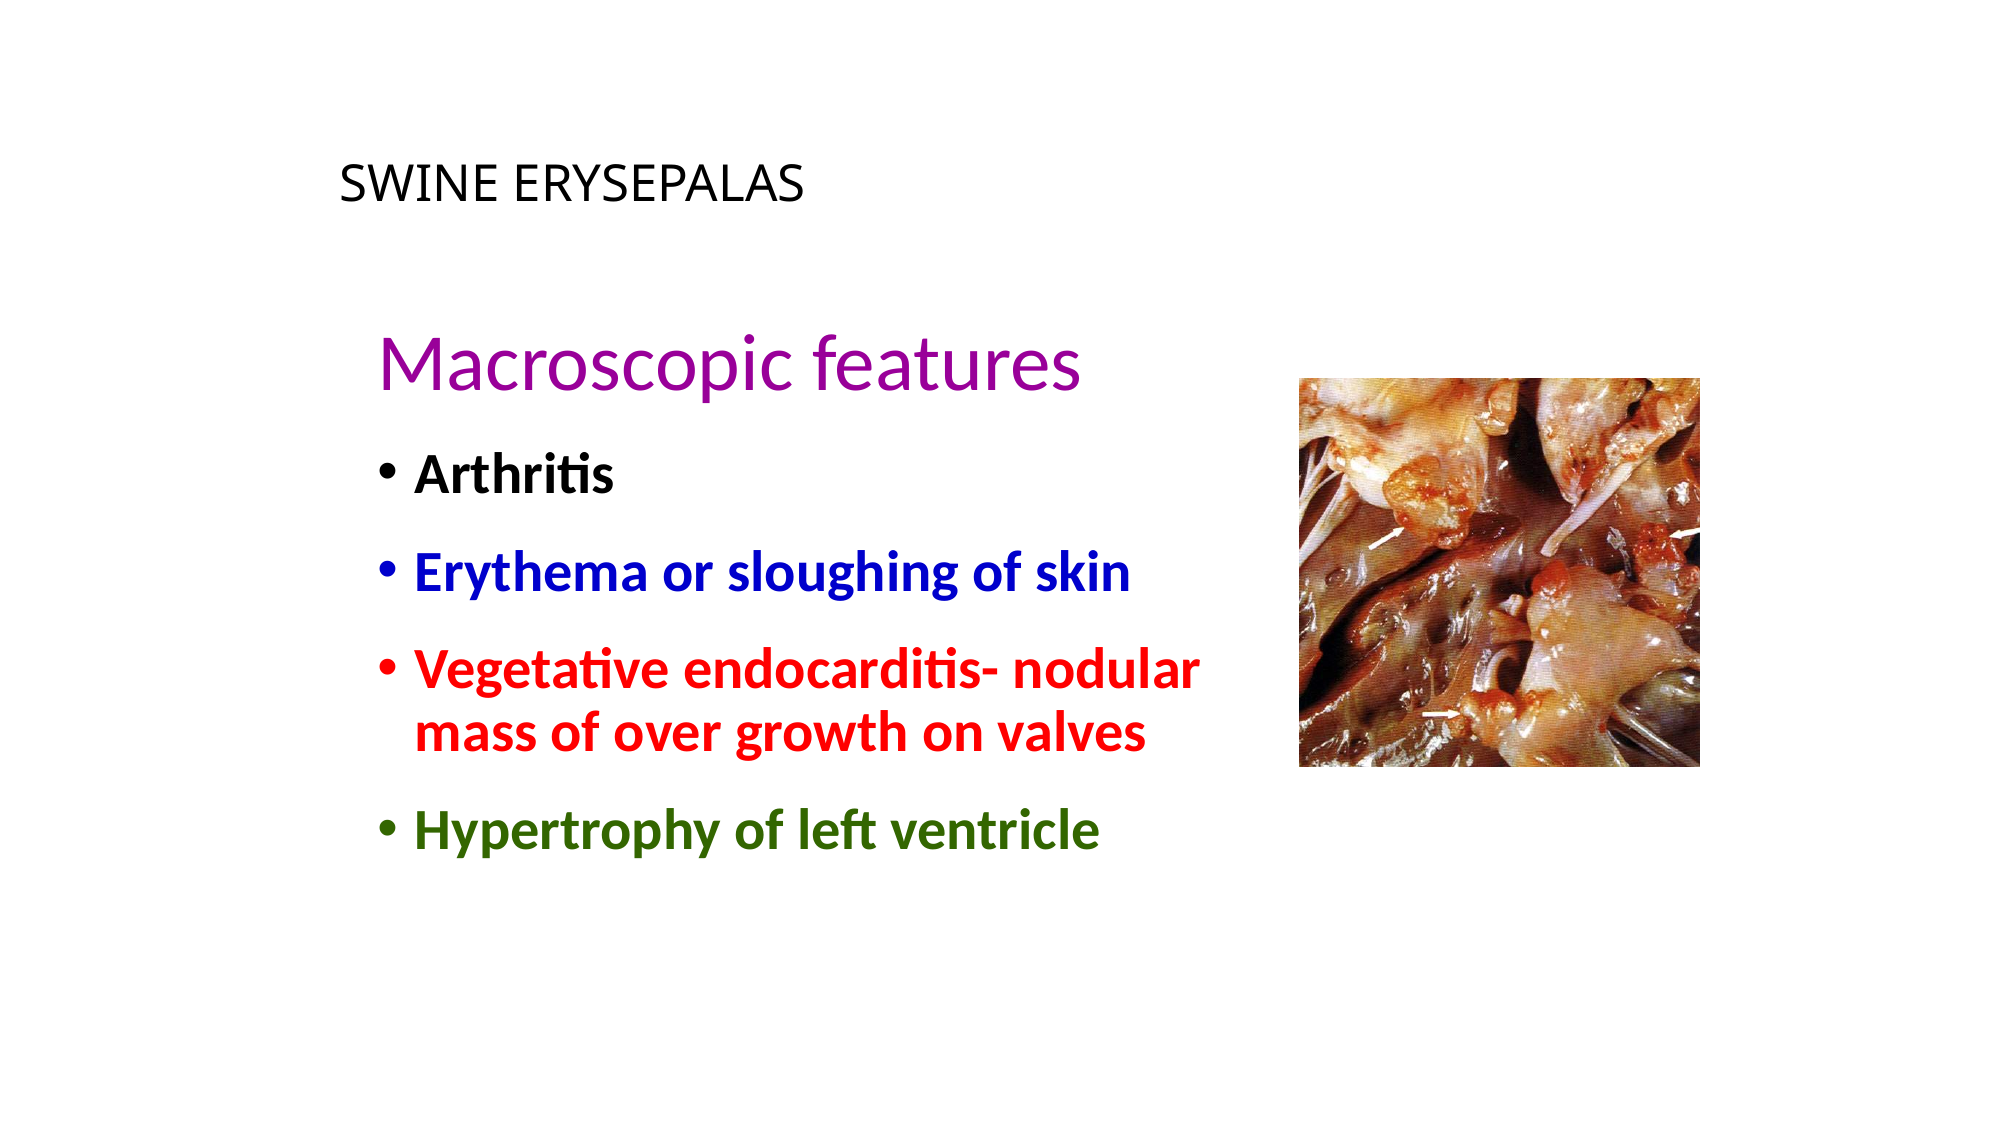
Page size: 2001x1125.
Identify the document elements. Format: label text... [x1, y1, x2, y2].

picture [1299, 378, 1700, 767]
list Macroscopic features Arthritis Erythema or sloughing of skin Vegetative endocarditis- nodular mass of over growth on valves Hypertrophy of left ventricle [362, 312, 1275, 1012]
title SWINE ERYSEPALAS [324, 149, 1675, 220]
